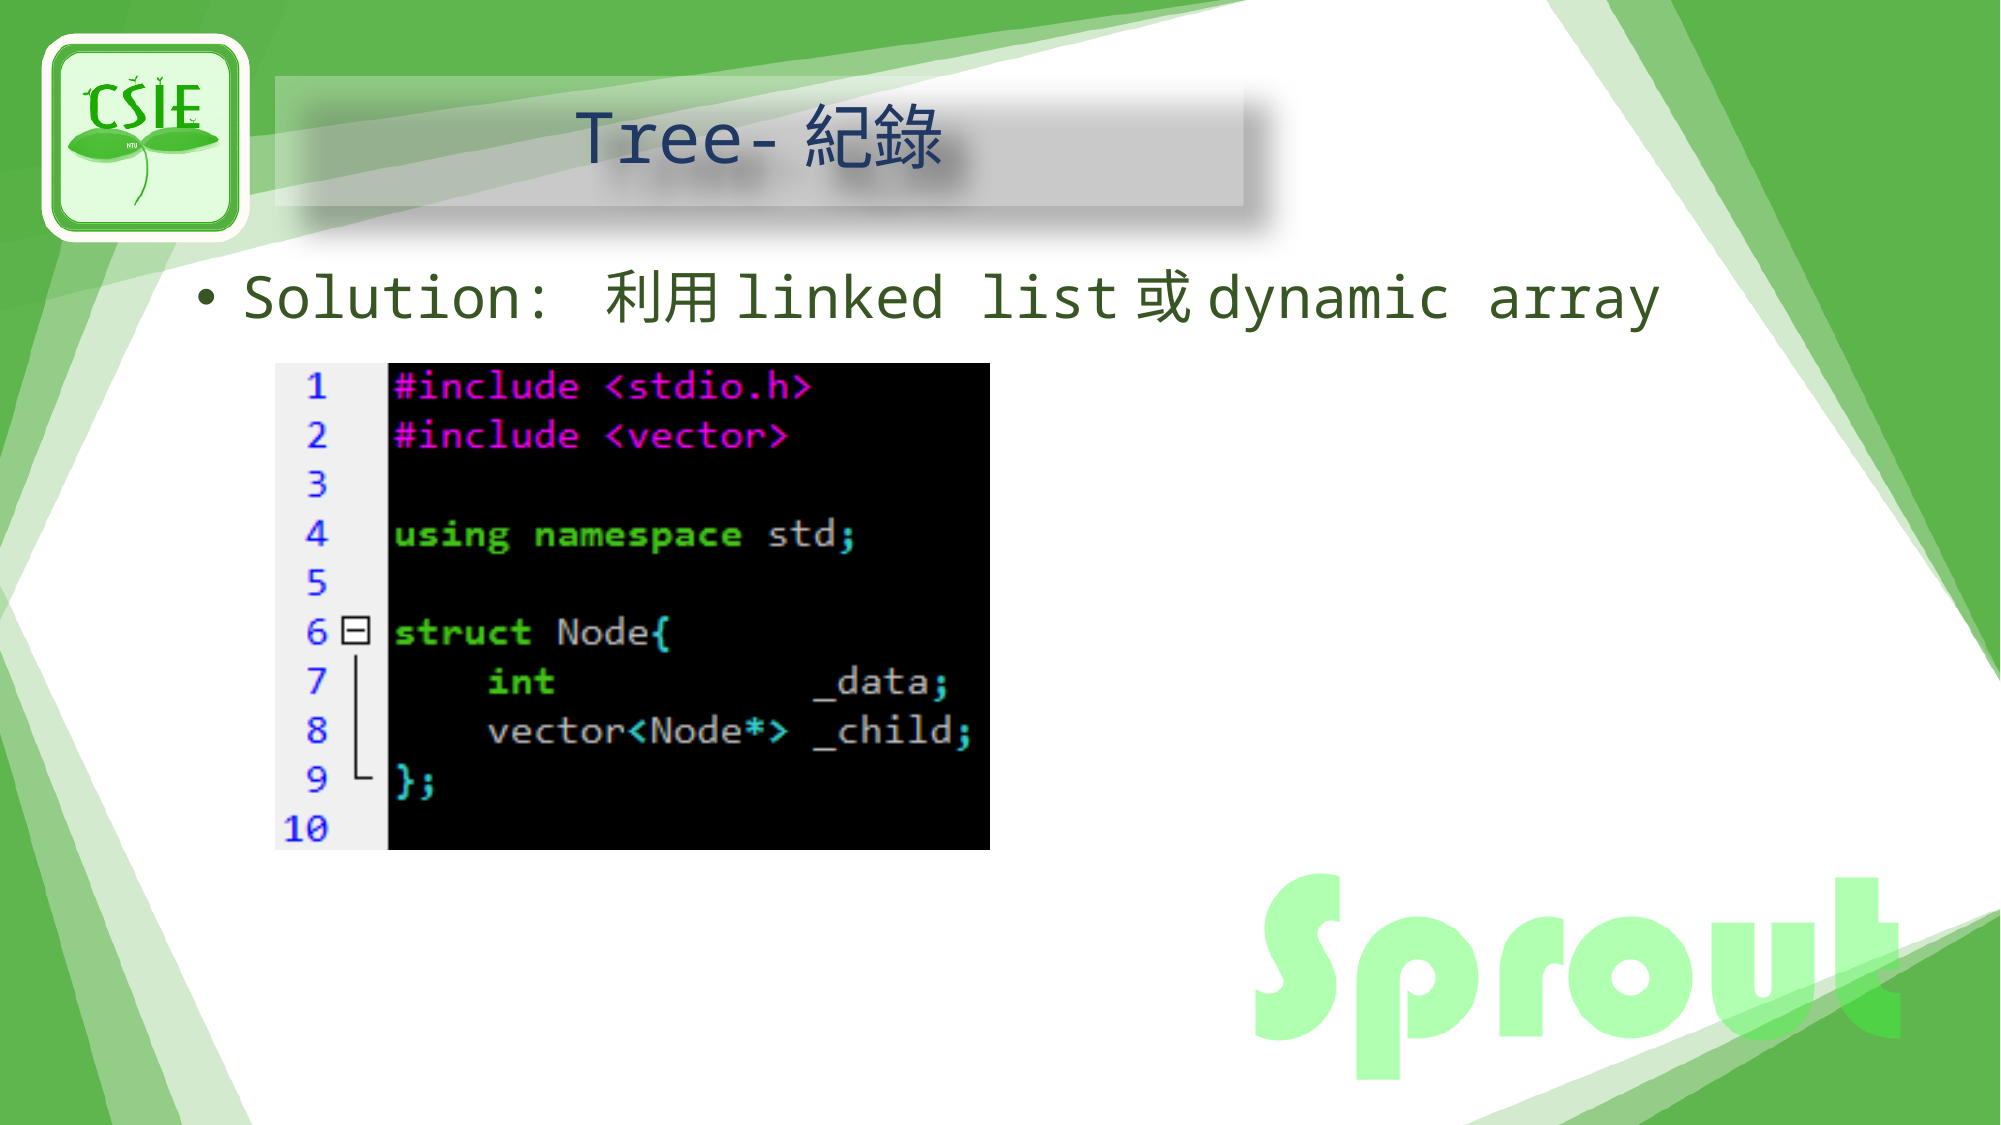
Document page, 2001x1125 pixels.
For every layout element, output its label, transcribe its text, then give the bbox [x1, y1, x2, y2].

title Tree-紀錄 [275, 75, 1244, 207]
list Solution: 利用linked list或dynamic array [181, 260, 1907, 1020]
picture [0, 0, 2001, 1125]
